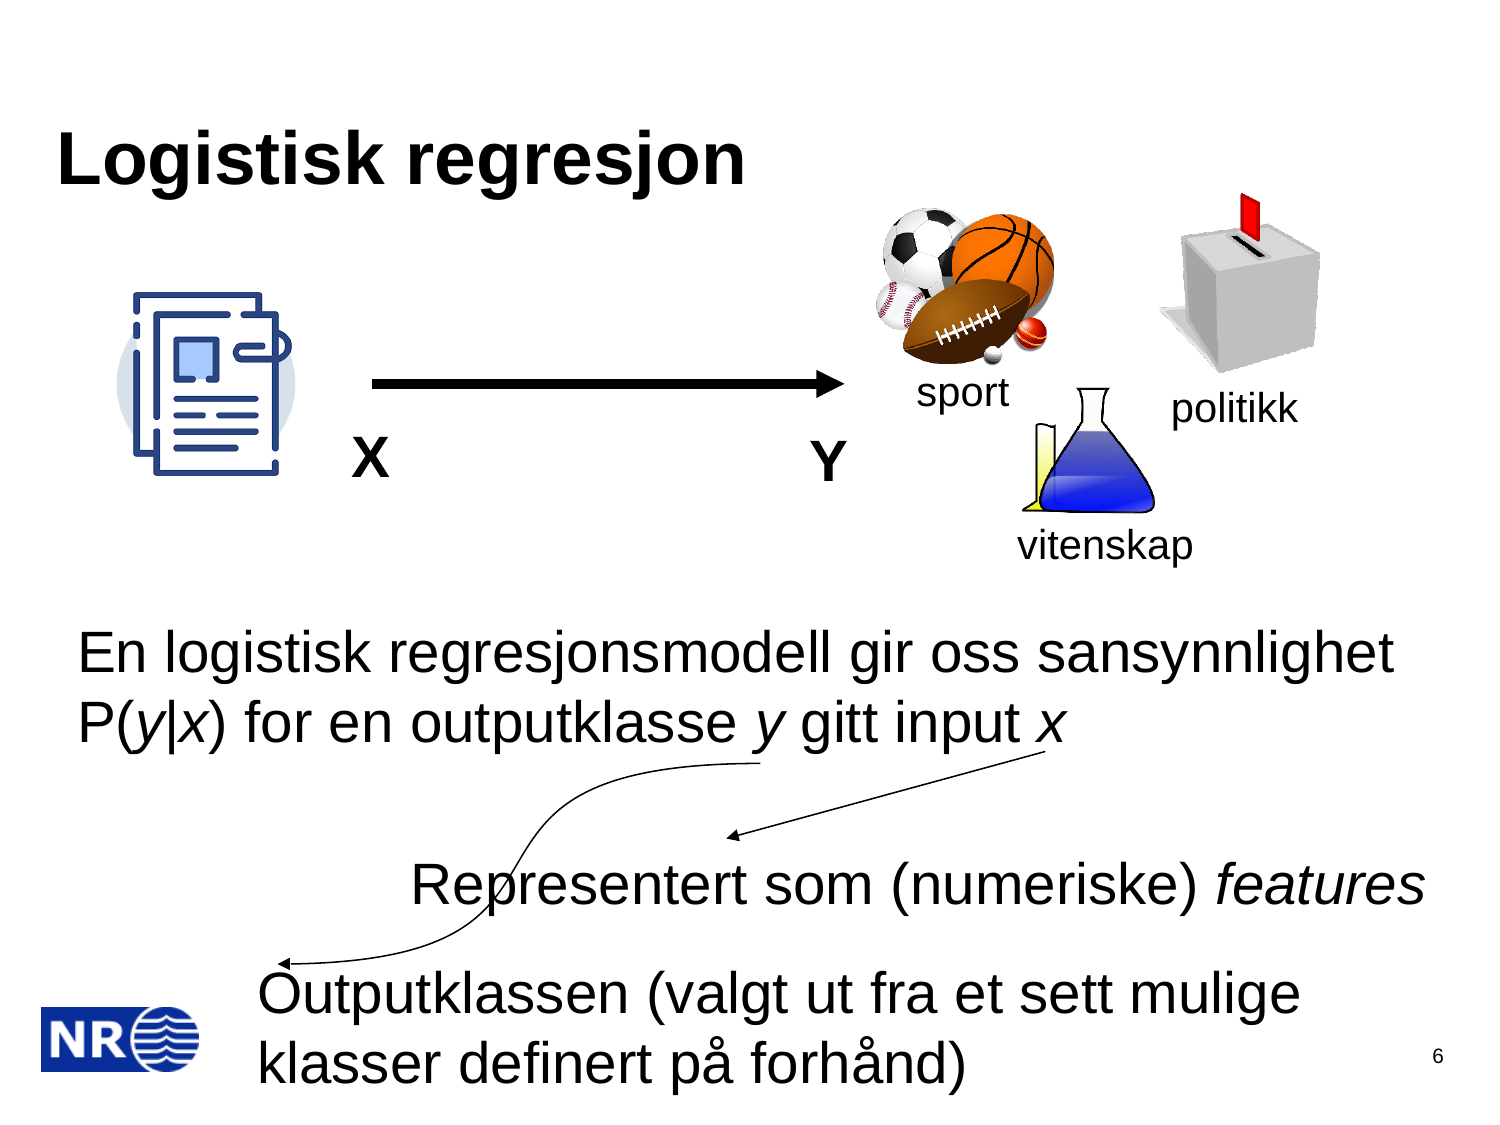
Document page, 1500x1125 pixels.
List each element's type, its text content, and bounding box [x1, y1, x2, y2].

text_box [870, 191, 1407, 577]
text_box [241, 763, 1377, 1105]
picture [100, 278, 311, 490]
text_box X [336, 411, 408, 512]
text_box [395, 751, 1500, 925]
slide_number 6 [1394, 1035, 1459, 1083]
picture [41, 1007, 199, 1072]
text_box En logistisk regresjonsmodell gir oss sansynnlighet P(y|x) for en outputklasse y gitt input x [62, 606, 1459, 762]
title Logistisk regresjon [41, 42, 1459, 209]
text_box Y [794, 415, 865, 501]
